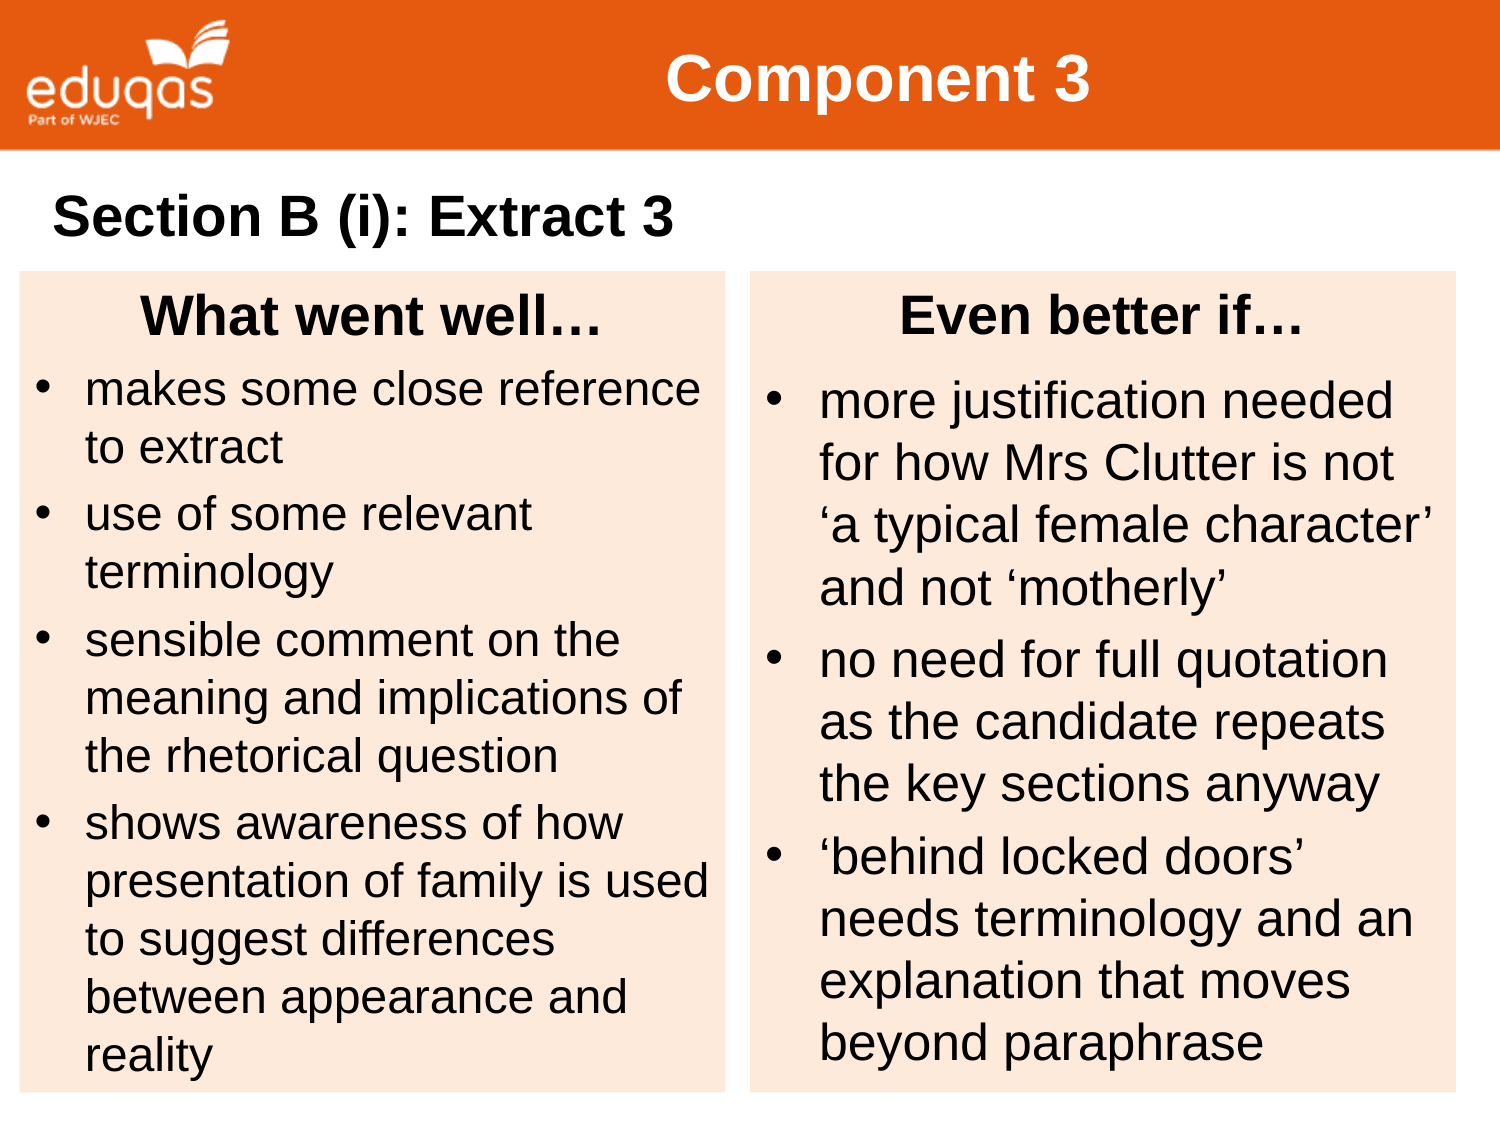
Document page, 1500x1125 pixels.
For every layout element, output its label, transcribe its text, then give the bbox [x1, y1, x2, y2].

title Component 3 [257, 0, 1500, 149]
text_box Even better if… more justification needed for how Mrs Clutter is not ‘a typical female character’ and not ‘motherly’ no need for full quotation as the candidate repeats the key sections anyway ‘behind locked doors’ needs terminology and an explanation that moves beyond paraphrase [750, 271, 1456, 1093]
list What went well… makes some close reference to extract use of some relevant terminology sensible comment on the meaning and implications of the rhetorical question shows awareness of how presentation of family is used to suggest differences between appearance and reality [19, 271, 726, 1093]
list Section B (i): Extract 3 [21, 170, 992, 290]
picture [0, 0, 1500, 215]
